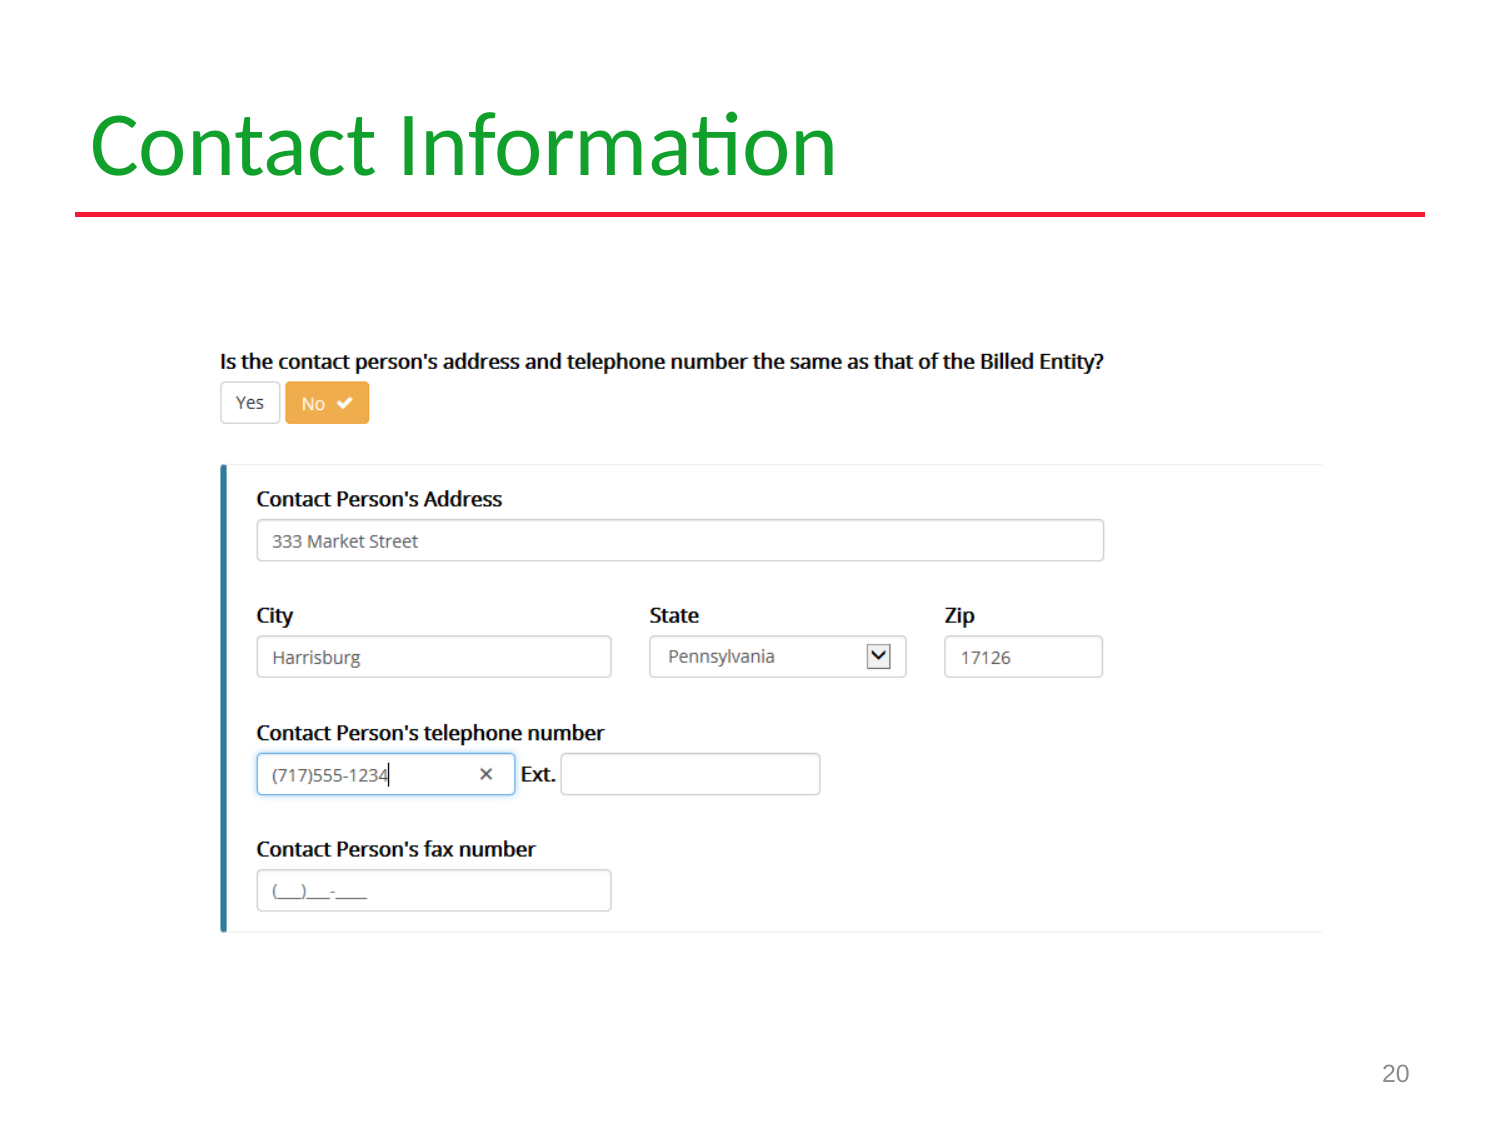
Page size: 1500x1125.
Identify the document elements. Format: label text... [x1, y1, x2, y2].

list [177, 324, 1323, 944]
title Contact Information [75, 45, 1425, 233]
slide_number 20 [1074, 1042, 1425, 1103]
